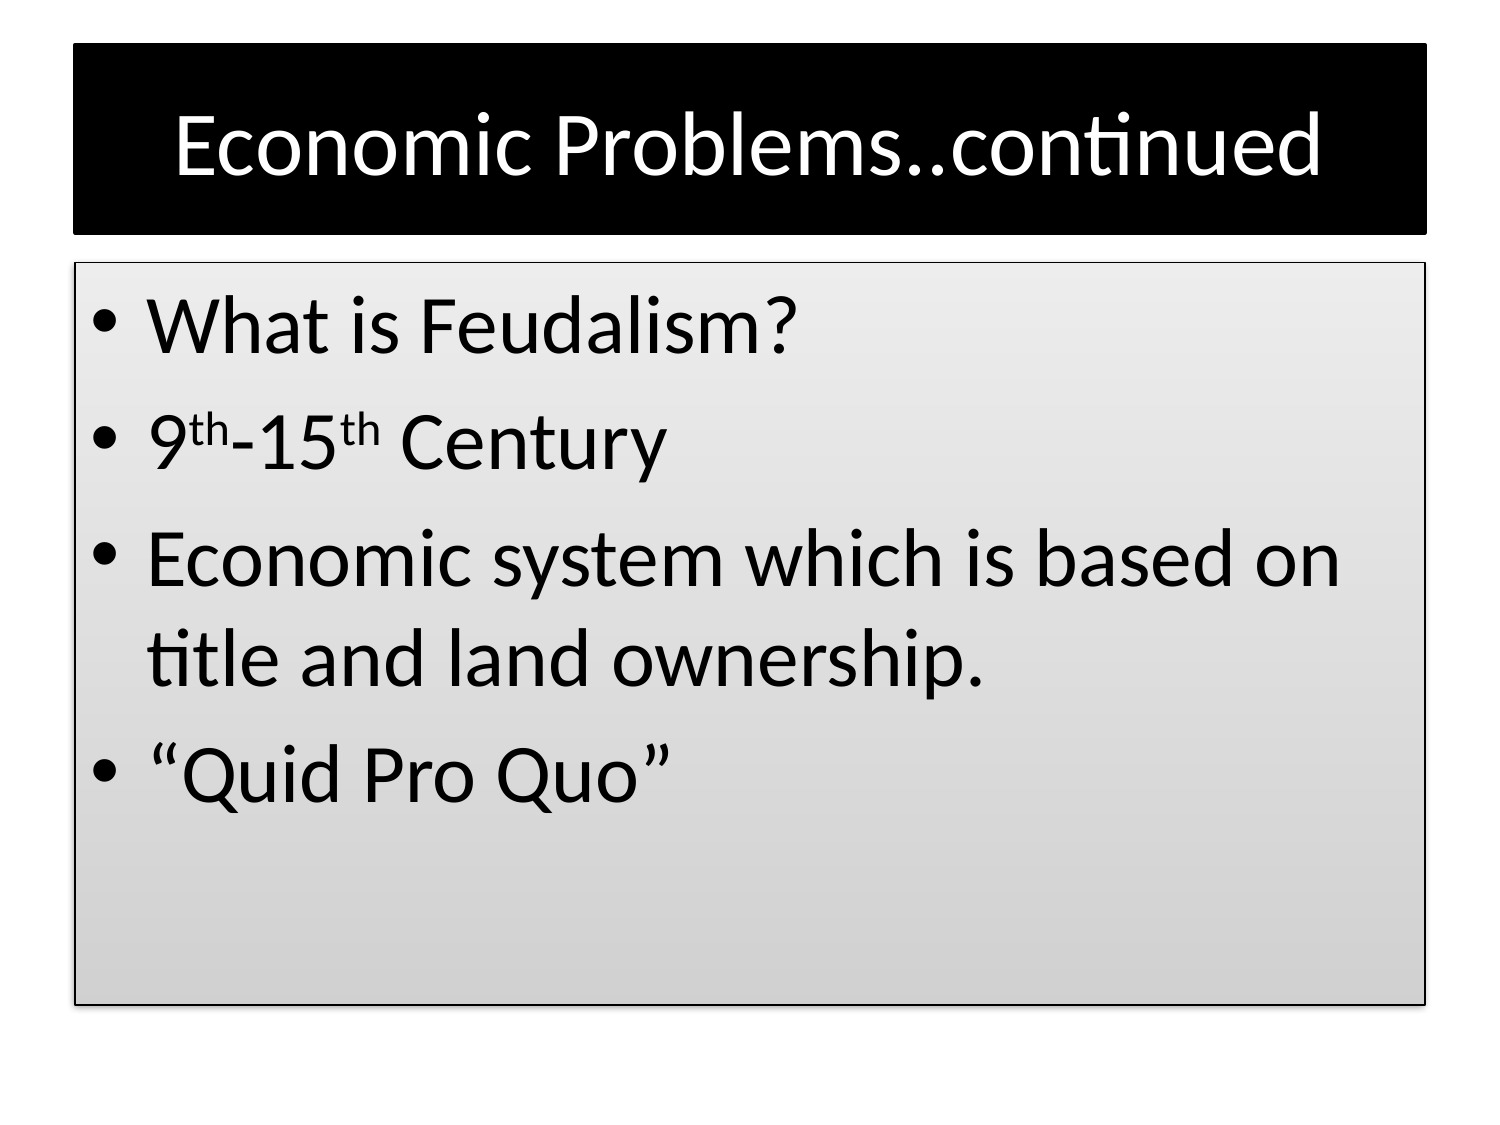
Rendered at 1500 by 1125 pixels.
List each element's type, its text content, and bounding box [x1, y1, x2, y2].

title Economic Problems..continued [73, 43, 1427, 235]
list What is Feudalism? 9th-15th Century Economic system which is based on title and land ownership. “Quid Pro Quo” [74, 262, 1426, 1006]
